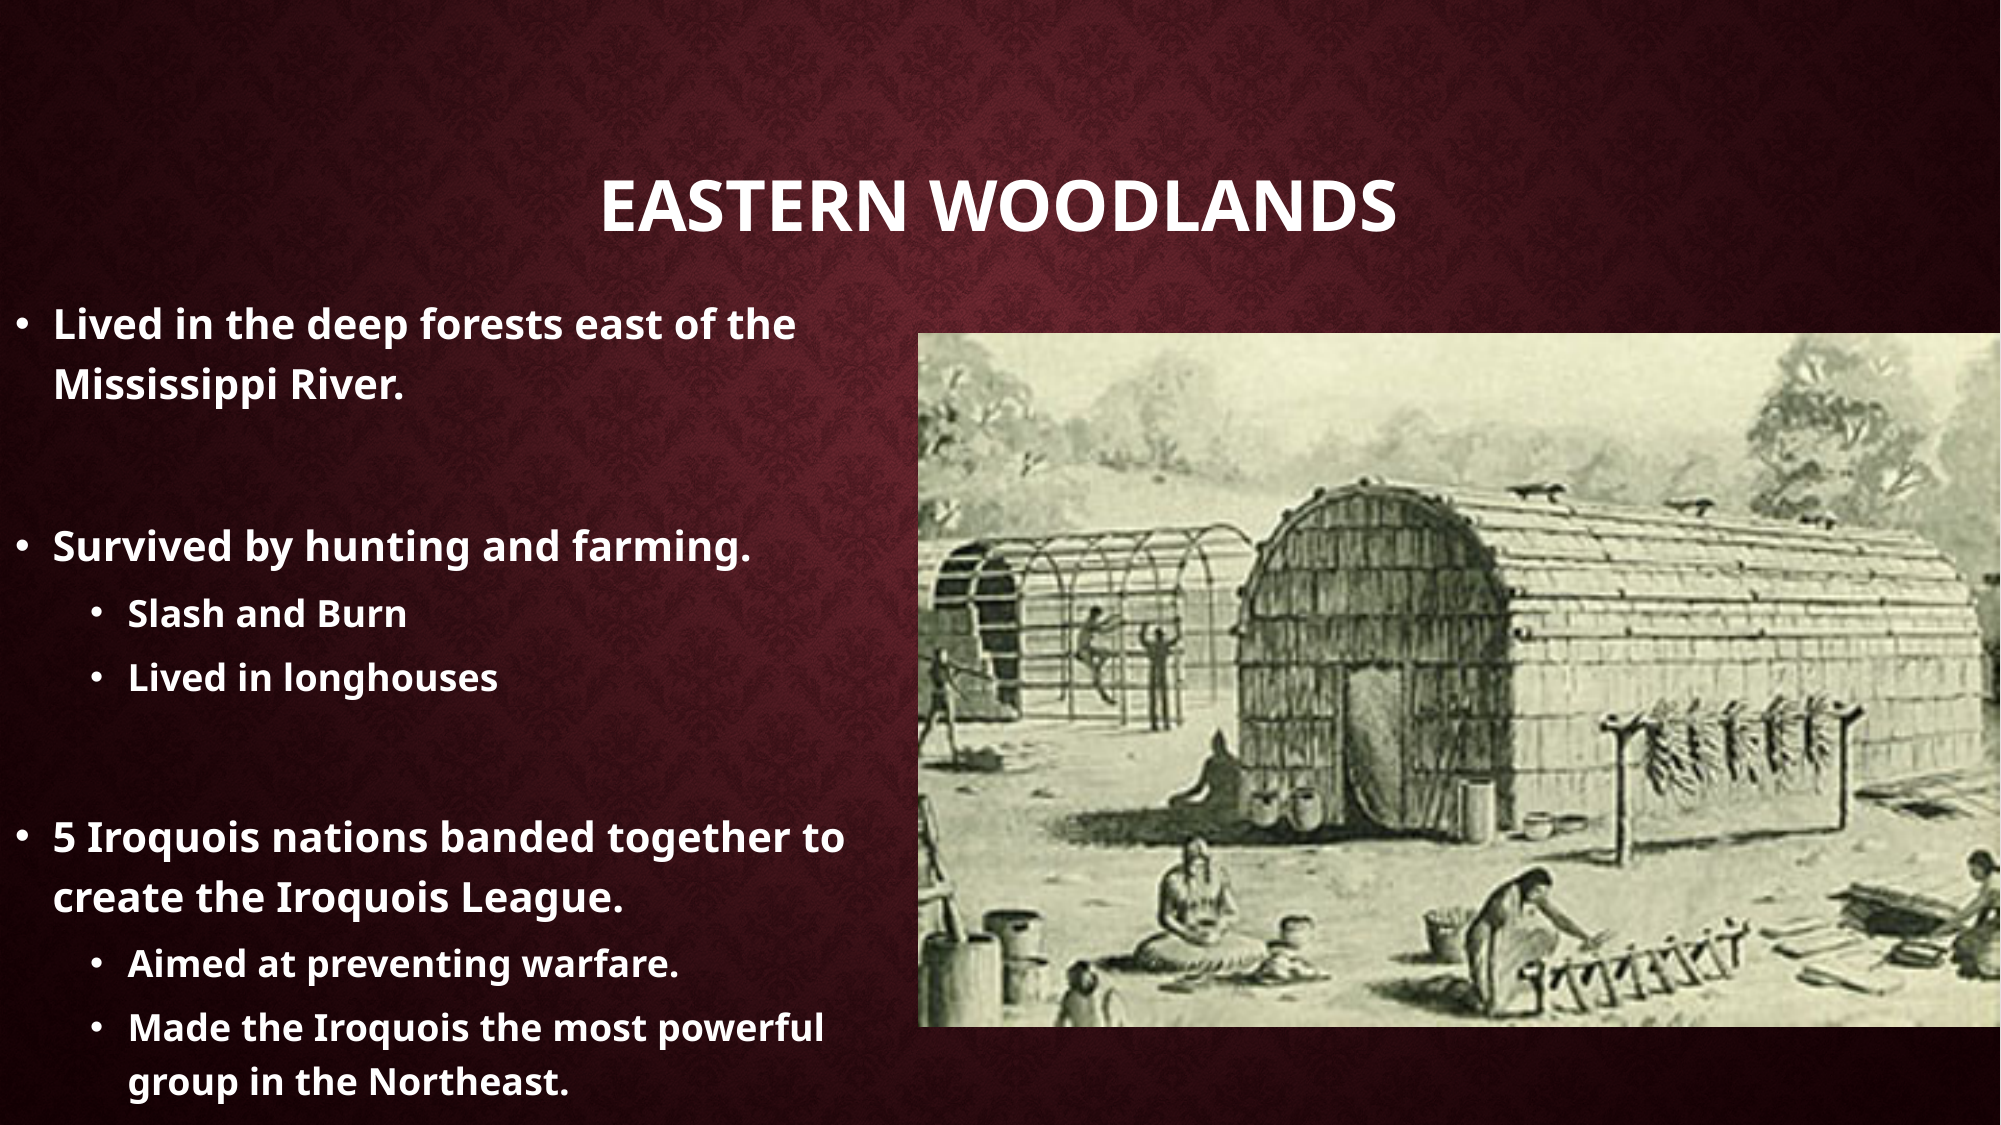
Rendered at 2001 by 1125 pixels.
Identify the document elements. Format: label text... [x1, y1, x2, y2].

picture [917, 333, 2000, 1027]
list Lived in the deep forests east of the Mississippi River. Survived by hunting and farming. Slash and Burn Lived in longhouses 5 Iroquois nations banded together to create the Iroquois League. Aimed at preventing warfare. Made the Iroquois the most powerful group in the Northeast. [0, 280, 928, 1125]
title Eastern Woodlands [149, 99, 1849, 318]
